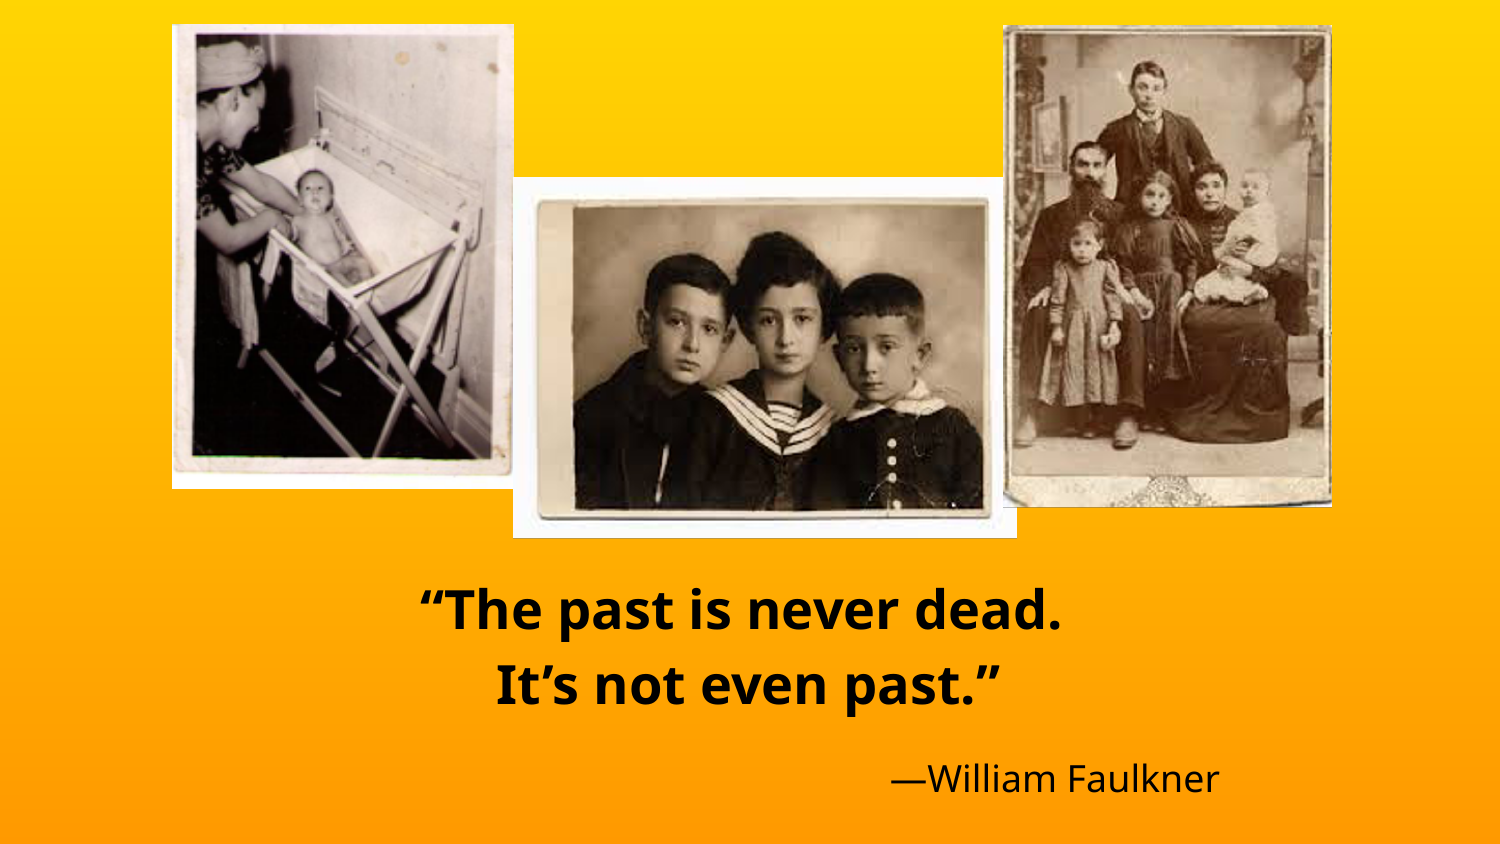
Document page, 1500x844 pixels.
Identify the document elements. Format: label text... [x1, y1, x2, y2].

list “The past is never dead. It’s not even past.” —William Faulkner [262, 496, 1236, 844]
picture [172, 23, 1332, 539]
